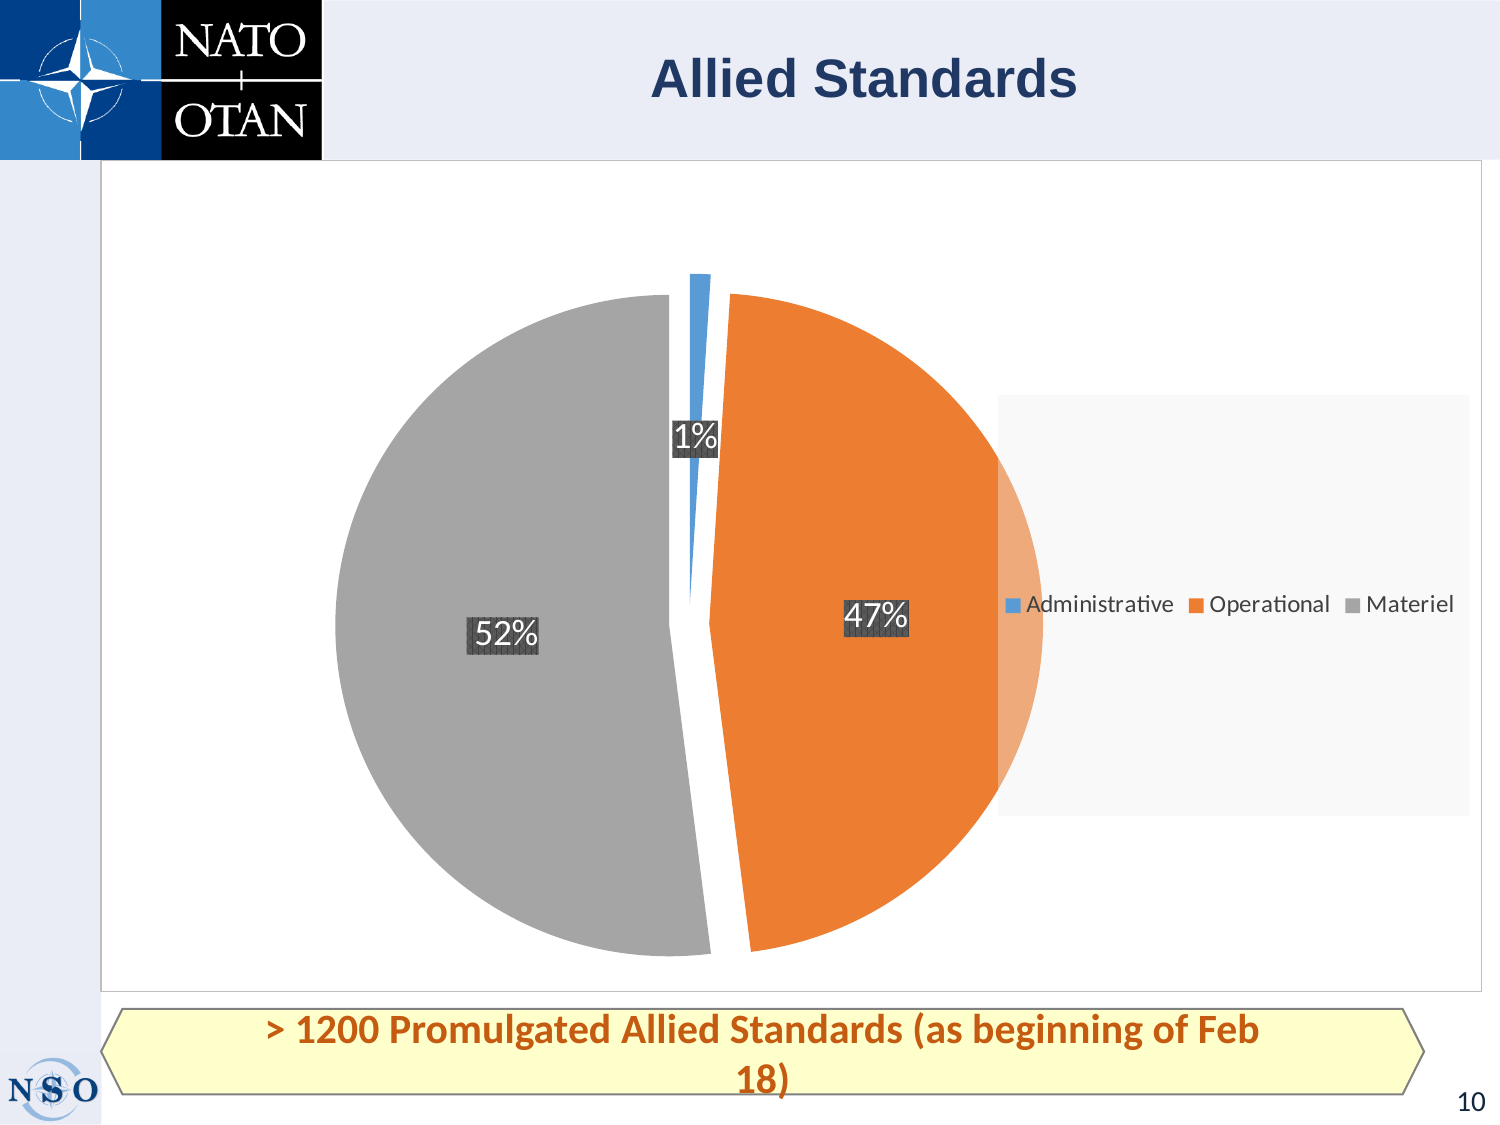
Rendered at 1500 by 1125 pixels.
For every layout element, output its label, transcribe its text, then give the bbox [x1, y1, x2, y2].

slide_number 10 [1163, 1064, 1500, 1125]
chart [100, 159, 1483, 1000]
picture [1, 1052, 102, 1124]
picture [0, 0, 230, 160]
text_box > 1200 Promulgated Allied Standards (as beginning of Feb 18) [99, 1007, 1426, 1096]
title Allied Standards [230, 0, 1500, 160]
